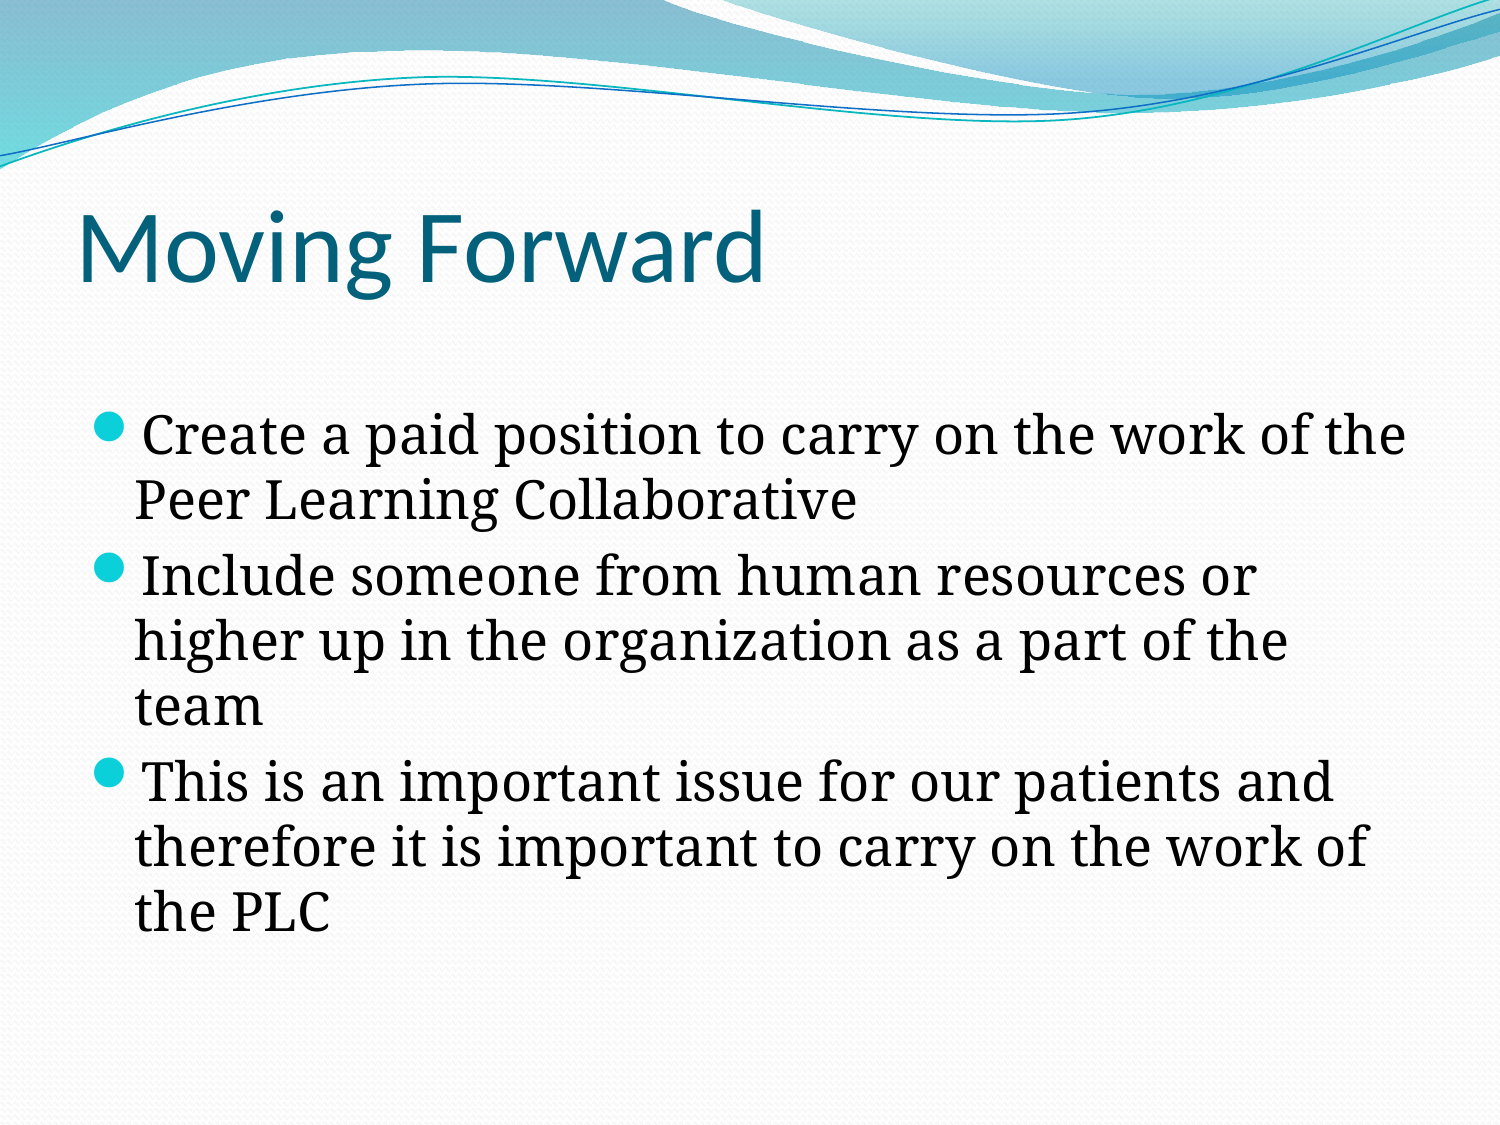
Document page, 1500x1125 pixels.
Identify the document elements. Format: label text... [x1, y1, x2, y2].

list Create a paid position to carry on the work of the Peer Learning Collaborative Include someone from human resources or higher up in the organization as a part of the team This is an important issue for our patients and therefore it is important to carry on the work of the PLC [75, 317, 1425, 1038]
title Moving Forward [75, 115, 1425, 303]
